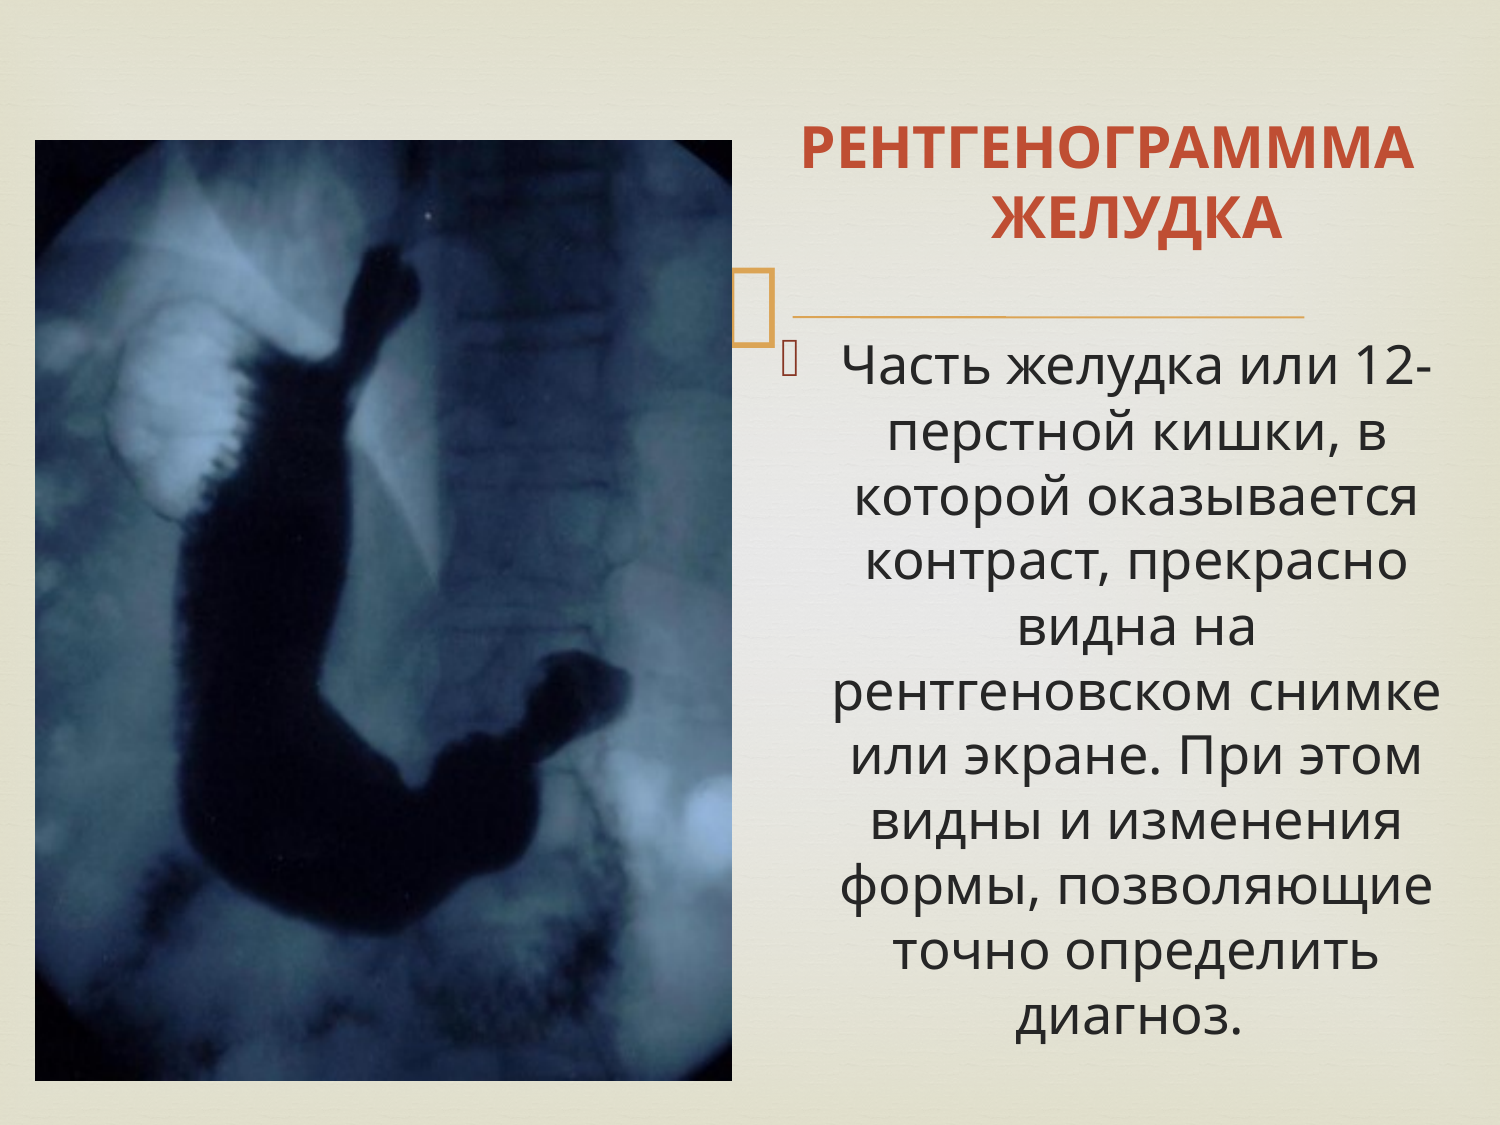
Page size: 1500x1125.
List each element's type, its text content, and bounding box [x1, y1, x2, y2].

picture [34, 140, 732, 1082]
list РЕНТГЕНОГРАМММА ЖЕЛУДКА Часть желудка или 12-перстной кишки, в которой оказывается контраст, прекрасно видна на рентгеновском снимке или экране. При этом видны и изменения формы, позволяющие точно определить диагноз. [749, 30, 1465, 1125]
